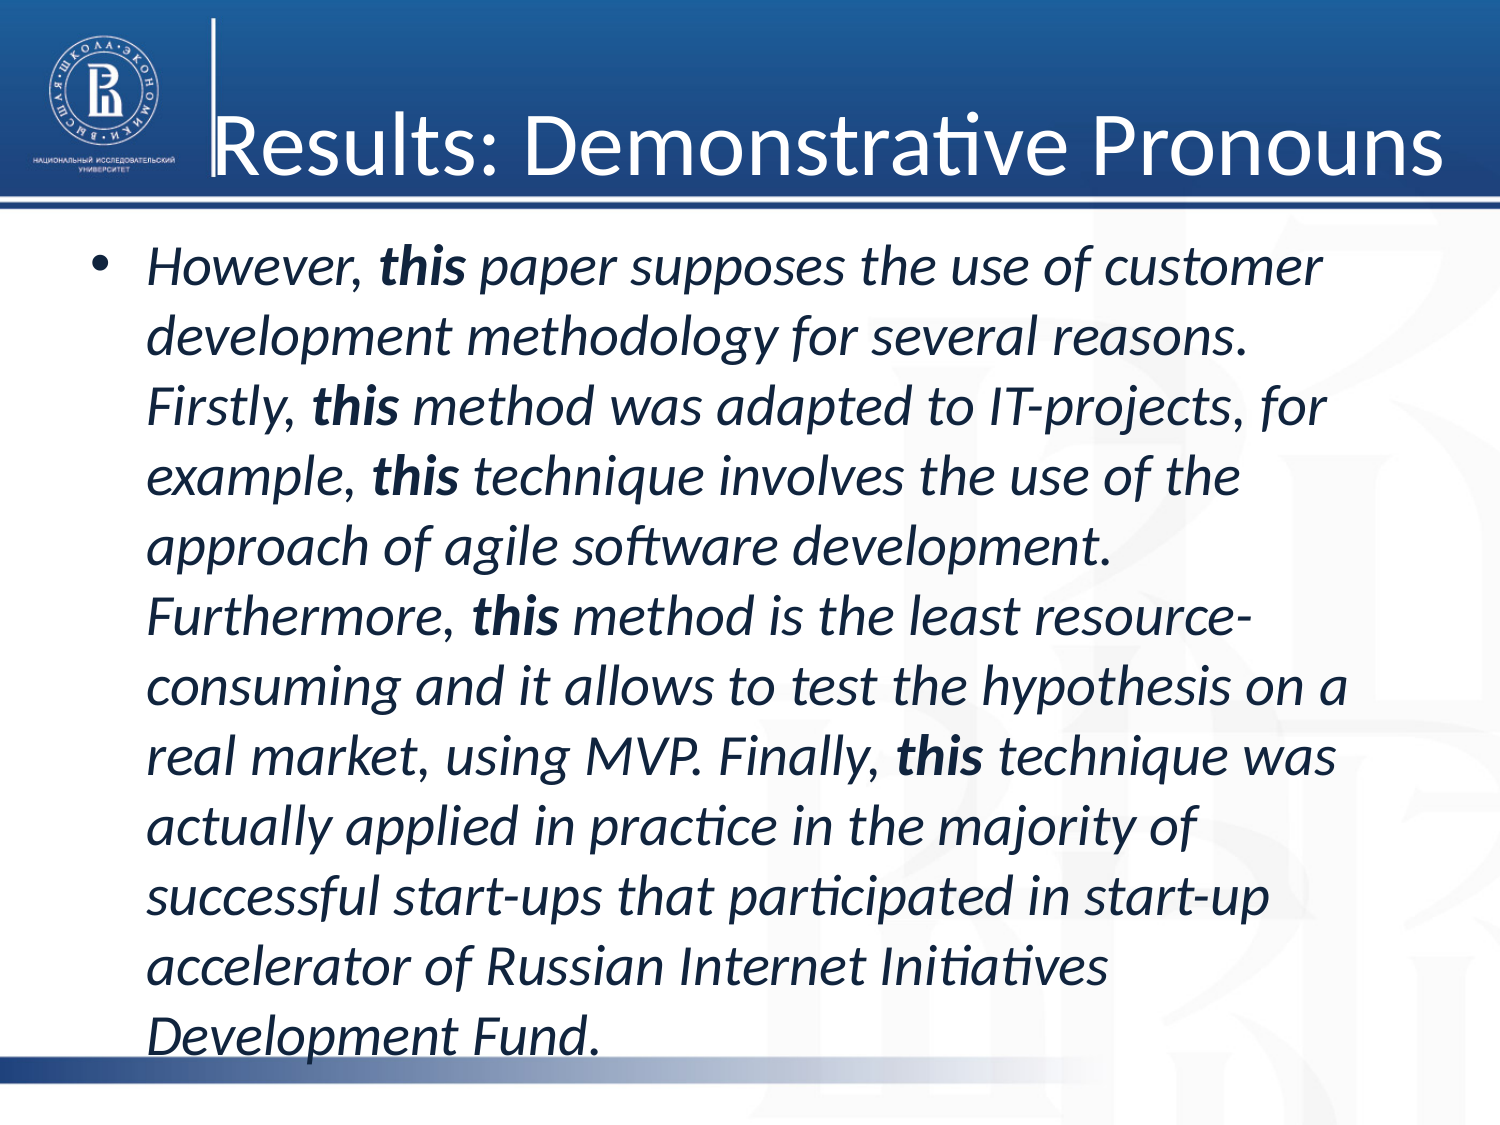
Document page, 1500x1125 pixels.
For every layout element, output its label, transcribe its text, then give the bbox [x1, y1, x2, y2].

picture [0, 0, 1500, 1125]
title Results: Demonstrative Pronouns [159, 44, 1500, 233]
list However, this paper supposes the use of customer development methodology for several reasons. Firstly, this method was adapted to IT-projects, for example, this technique involves the use of the approach of agile software development. Furthermore, this method is the least resource-consuming and it allows to test the hypothesis on a real market, using MVP. Finally, this technique was actually applied in practice in the majority of successful start-ups that participated in start-up accelerator of Russian Internet Initiatives Development Fund. [74, 219, 1426, 1006]
